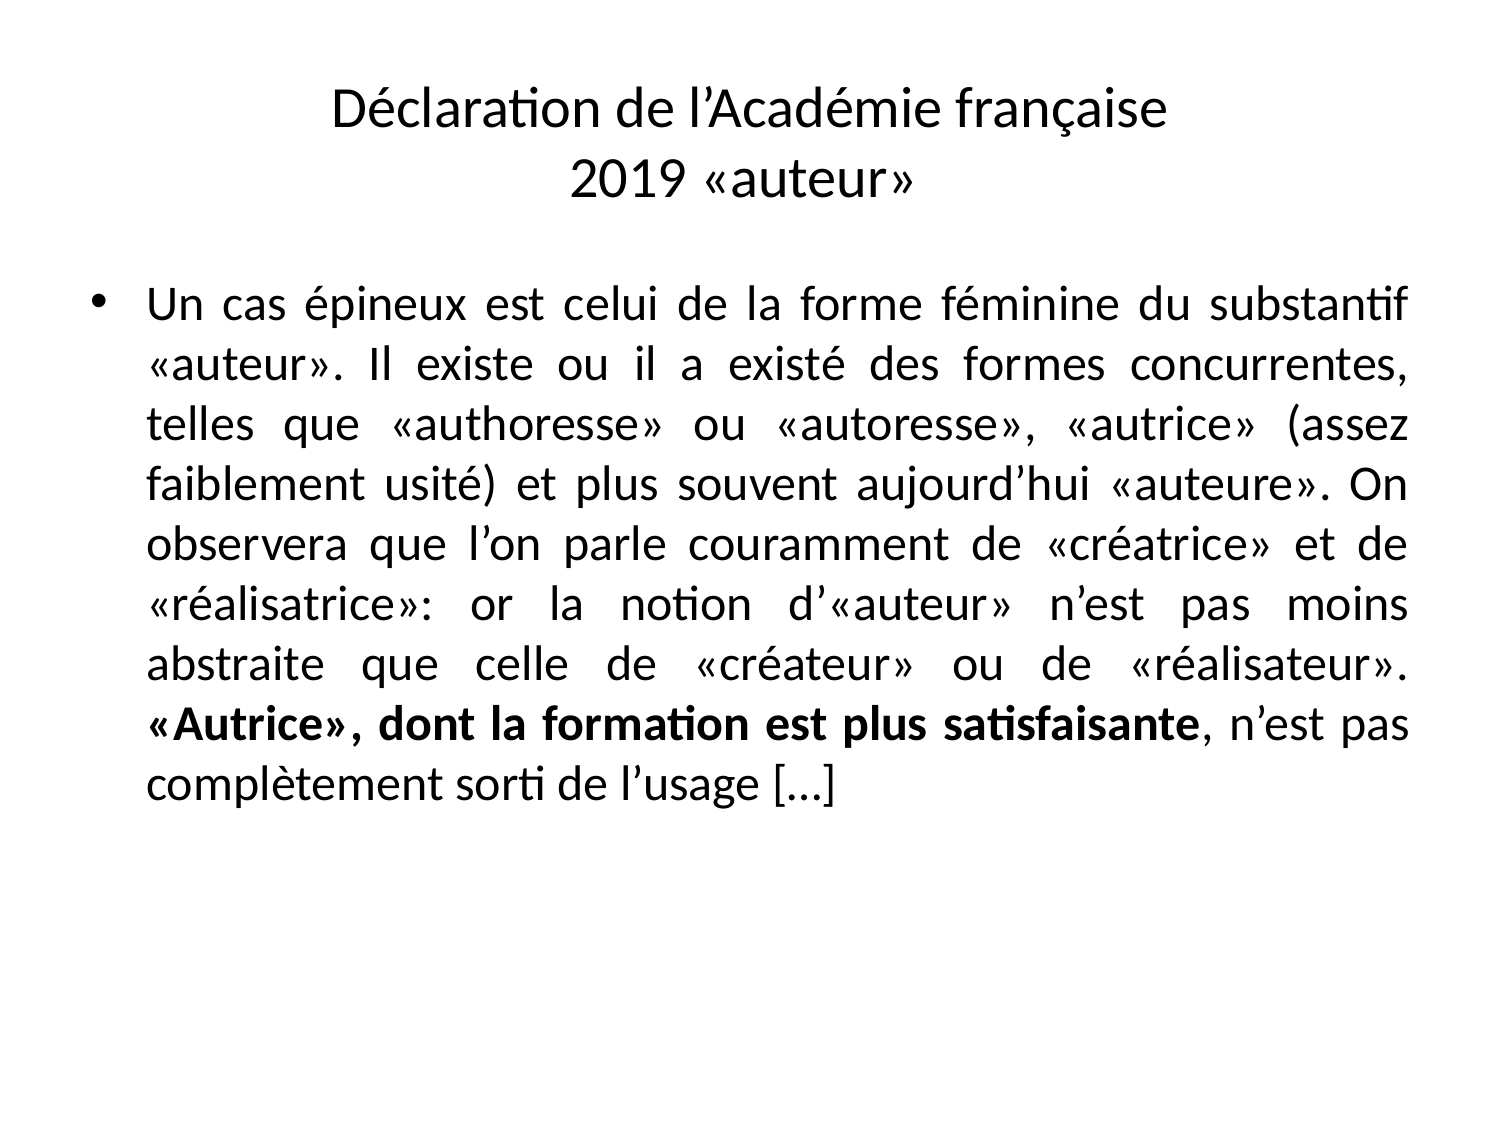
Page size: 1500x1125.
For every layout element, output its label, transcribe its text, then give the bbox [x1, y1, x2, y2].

list Un cas épineux est celui de la forme féminine du substantif «auteur». Il existe ou il a existé des formes concurrentes, telles que «authoresse» ou «autoresse», «autrice» (assez faiblement usité) et plus souvent aujourd’hui «auteure». On observera que l’on parle couramment de «créatrice» et de «réalisatrice»: or la notion d’«auteur» n’est pas moins abstraite que celle de «créateur» ou de «réalisateur». «Autrice», dont la formation est plus satisfaisante, n’est pas complètement sorti de l’usage […] [75, 262, 1425, 1005]
title Déclaration de l’Académie française 2019 «auteur» [75, 45, 1425, 233]
